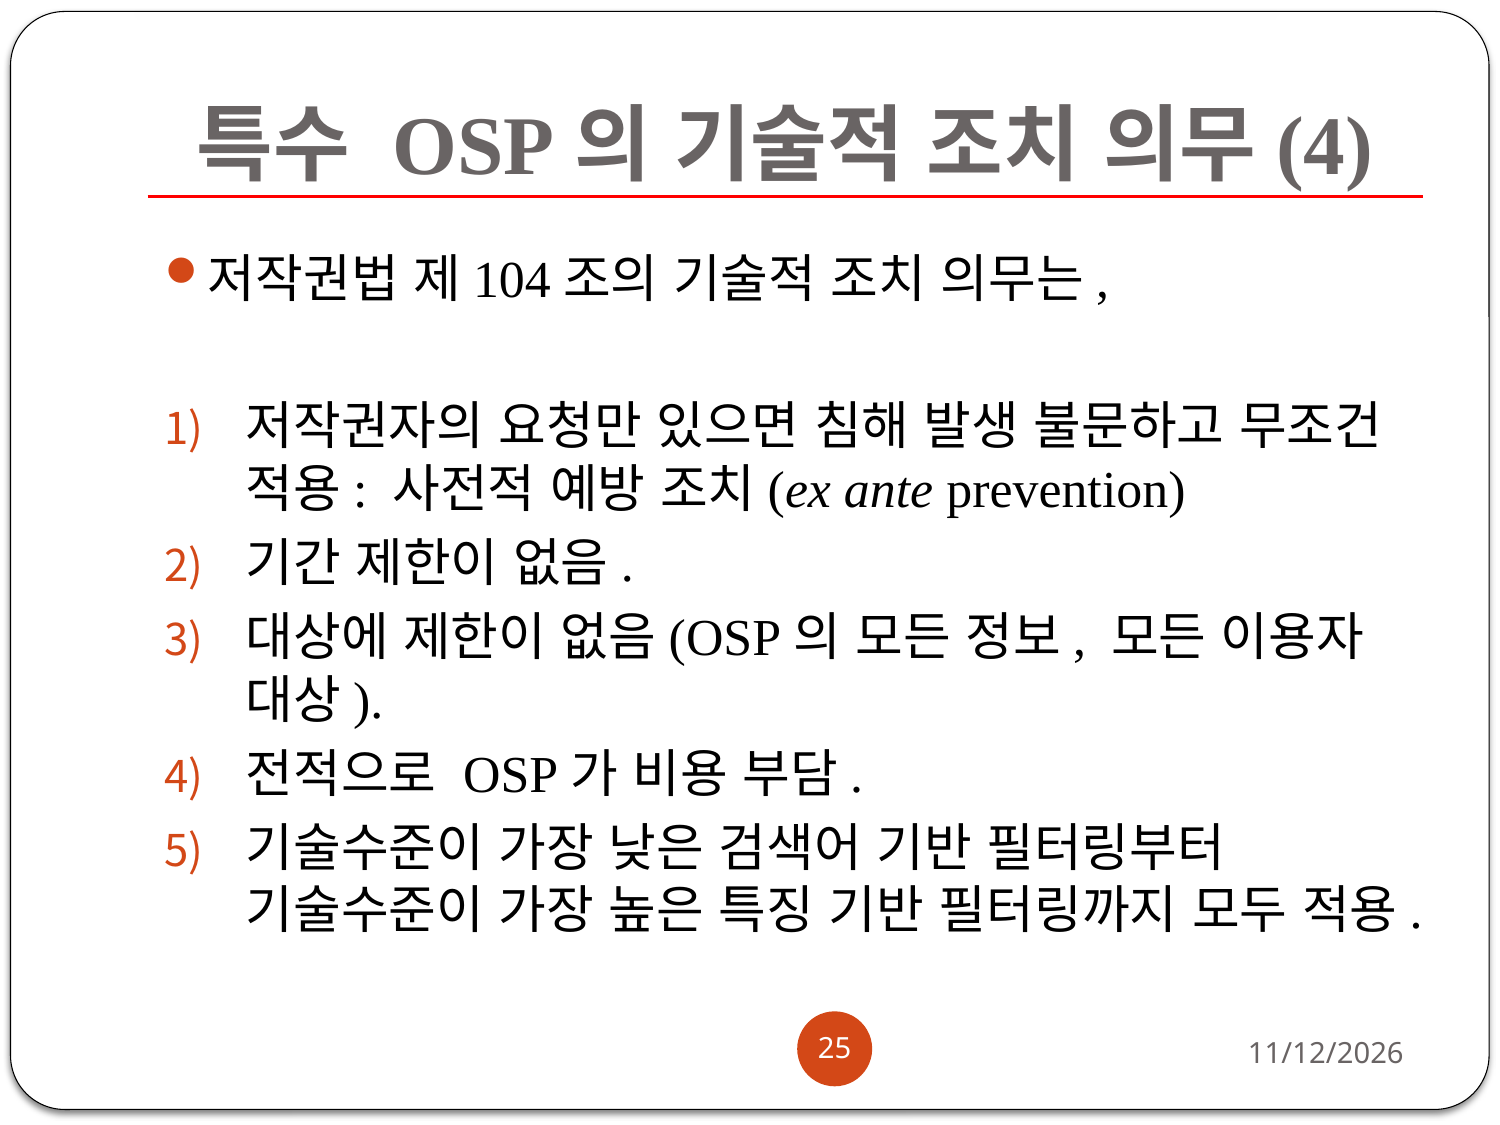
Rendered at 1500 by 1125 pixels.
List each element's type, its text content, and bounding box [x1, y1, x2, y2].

title 특수 OSP의 기술적 조치 의무(4) [147, 19, 1423, 207]
slide_number 25 [797, 1011, 873, 1087]
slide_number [1012, 1015, 1419, 1094]
list 저작권법 제104조의 기술적 조치 의무는, 저작권자의 요청만 있으면 침해 발생 불문하고 무조건 적용: 사전적 예방 조치(ex ante prevention) 기간 제한이 없음. 대상에 제한이 없음(OSP의 모든 정보, 모든 이용자 대상). 전적으로 OSP가 비용 부담. 기술수준이 가장 낮은 검색어 기반 필터링부터 기술수준이 가장 높은 특징 기반 필터링까지 모두 적용. [150, 237, 1425, 988]
